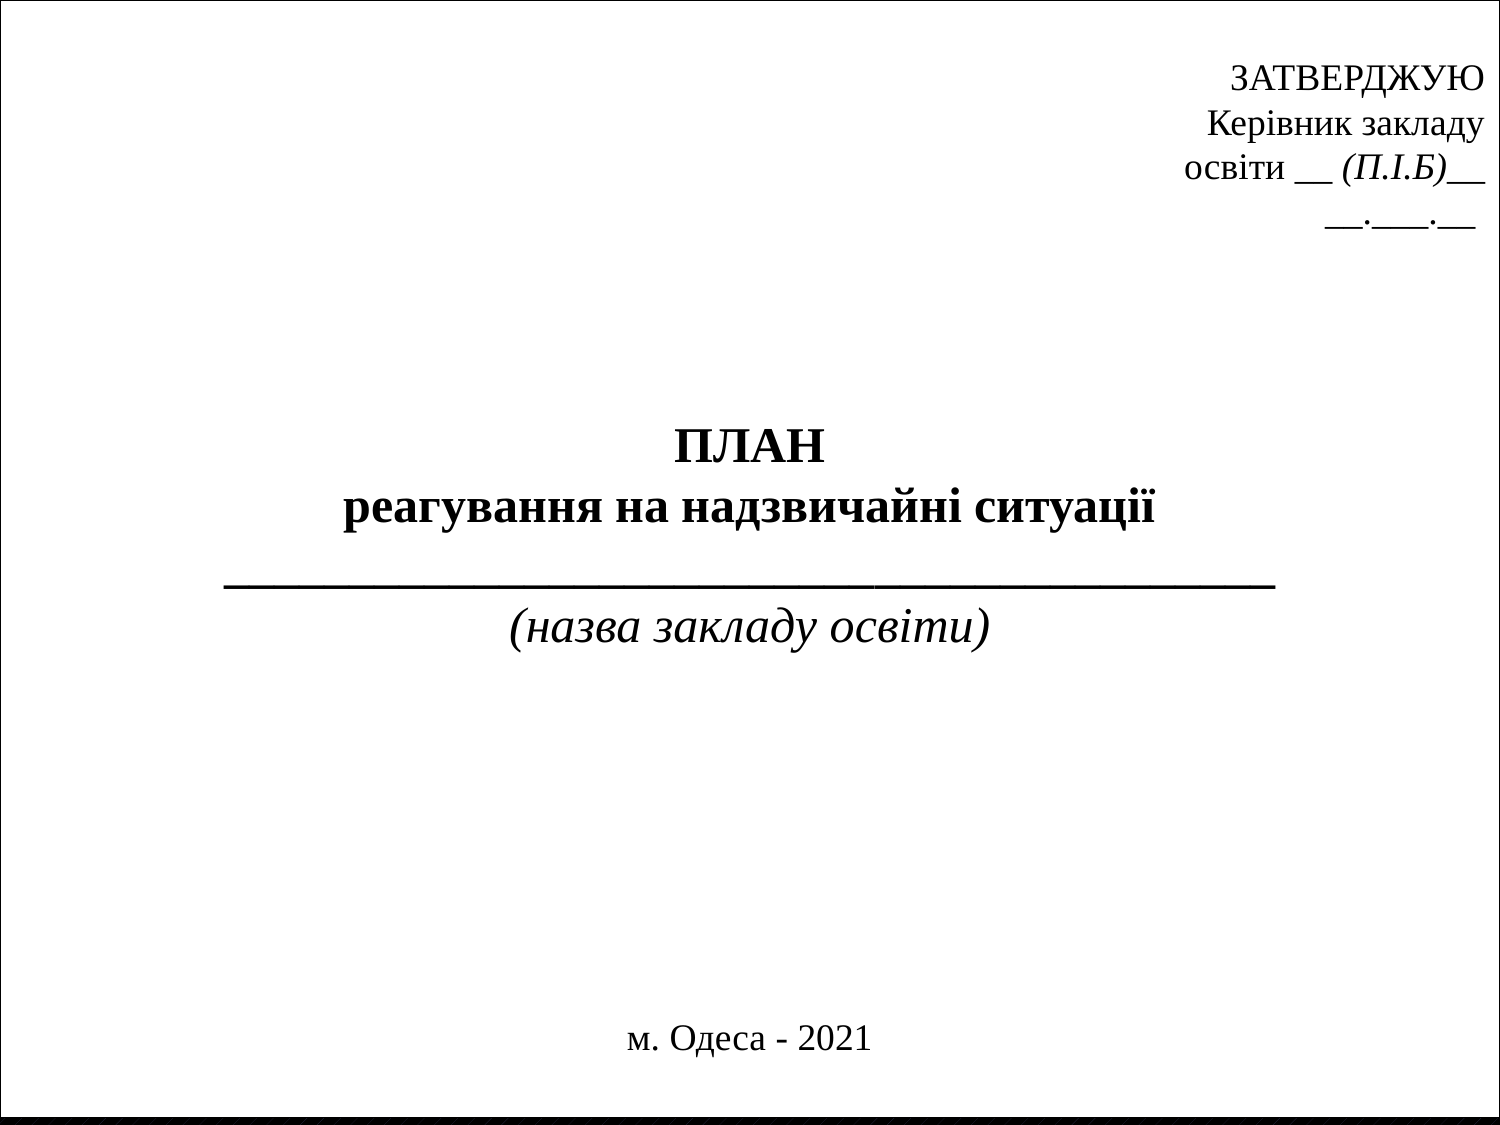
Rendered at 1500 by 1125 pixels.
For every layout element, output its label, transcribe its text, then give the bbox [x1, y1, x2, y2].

text_box ЗАТВЕРДЖУЮ Керівник закладу освіти __ (П.І.Б)__ __.___.__ ПЛАН реагування на надзвичайні ситуації __________________________________________ (назва закладу освіти) м. Одеса - 2021 [0, 0, 1500, 1118]
